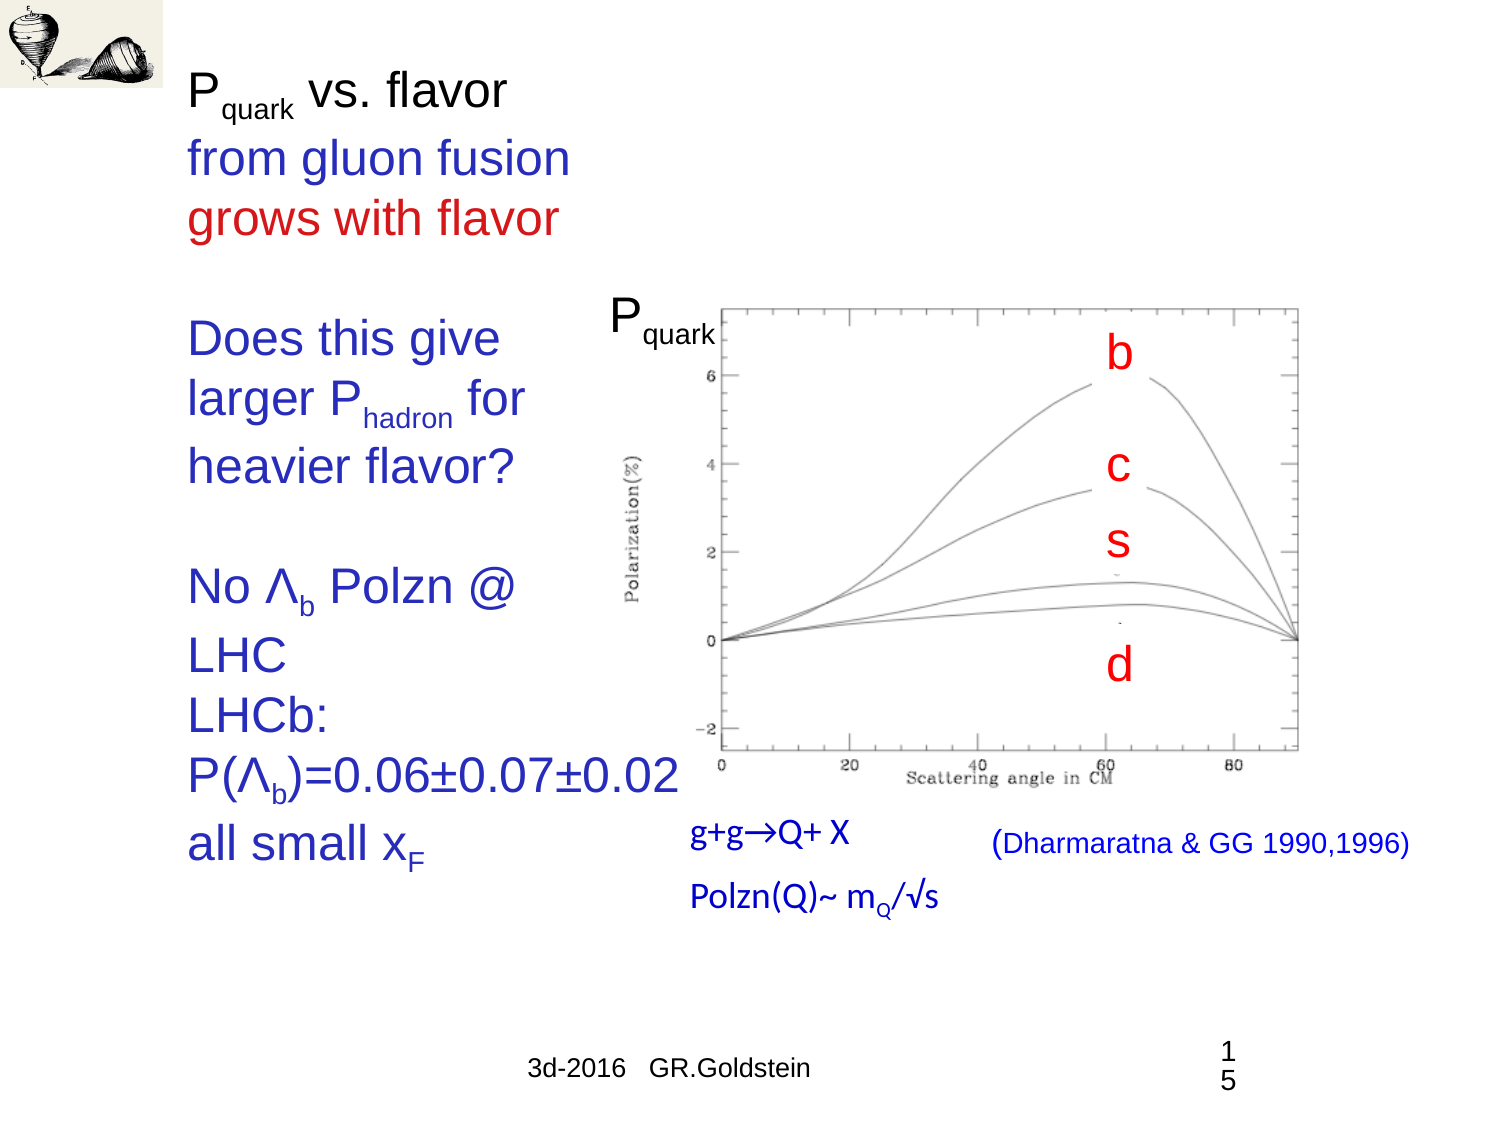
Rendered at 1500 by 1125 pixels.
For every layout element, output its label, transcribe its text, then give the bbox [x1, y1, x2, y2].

picture [549, 0, 1391, 1088]
text_box (Dharmaratna & GG 1990,1996) [1395, 812, 1426, 903]
picture [0, 0, 163, 88]
text_box 3d-2016 GR.Goldstein [512, 1042, 988, 1103]
text_box Pquark vs. flavor from gluon fusion grows with flavor Does this give larger Phadron for heavier flavor? No Λb Polzn @ LHC LHCb: P(Λb)=0.06±0.07±0.02 all small xF [173, 49, 544, 887]
